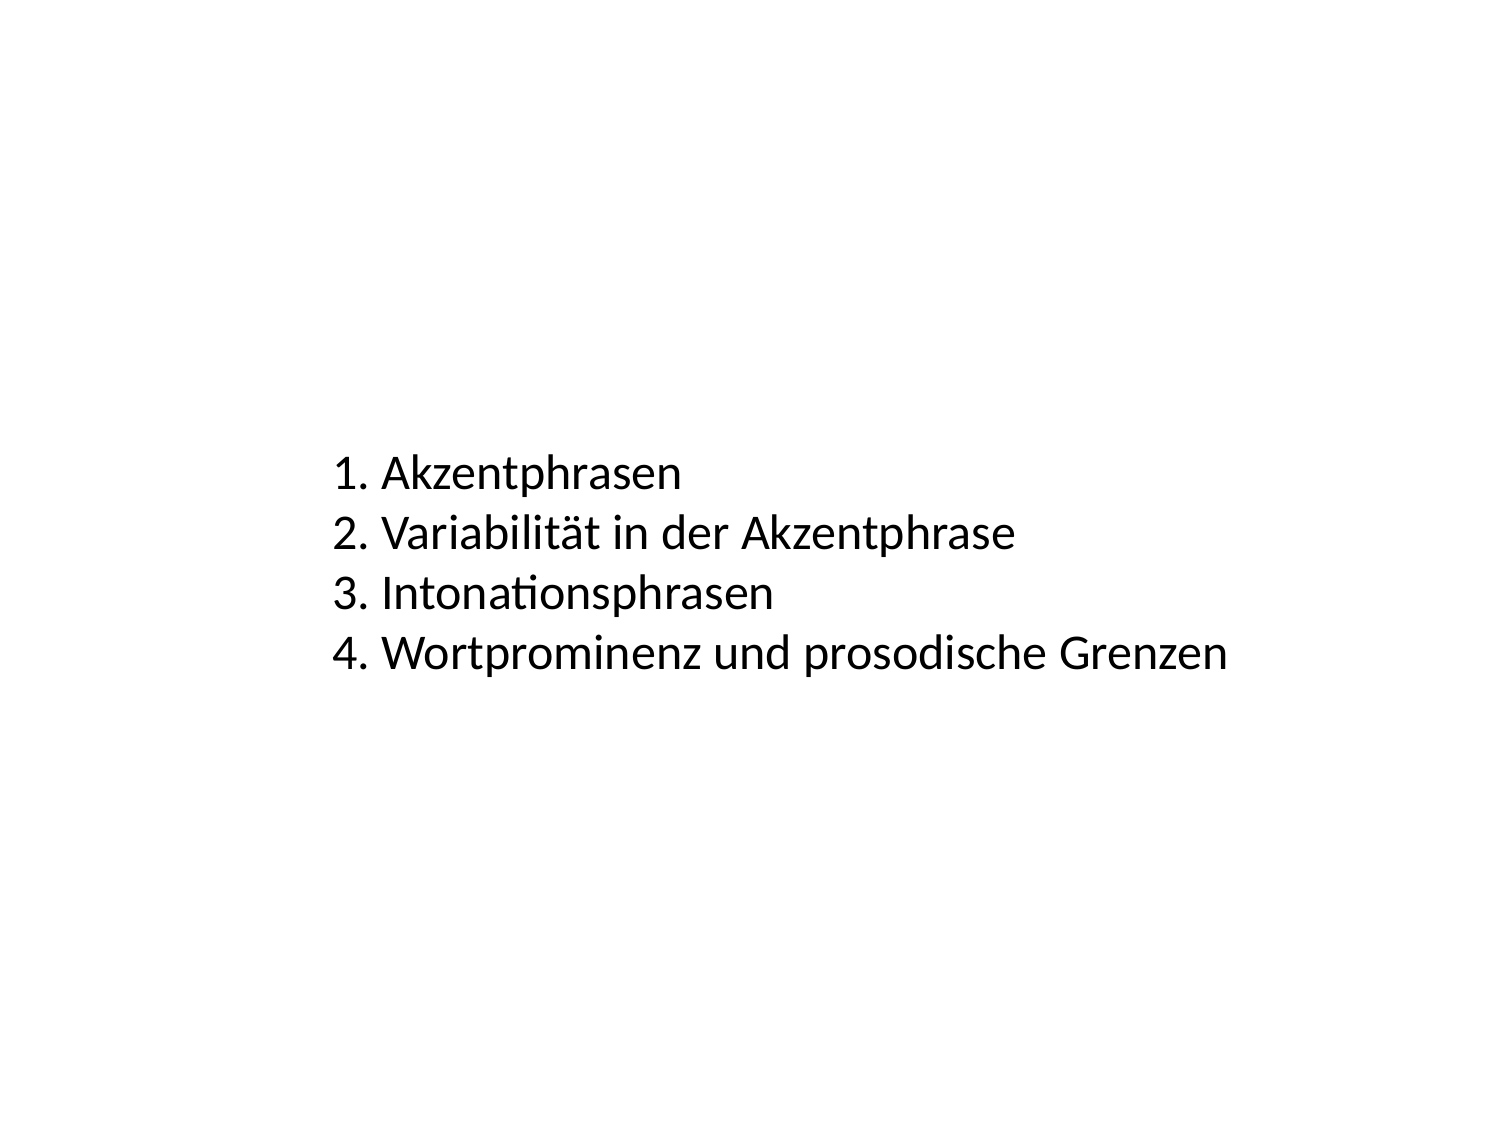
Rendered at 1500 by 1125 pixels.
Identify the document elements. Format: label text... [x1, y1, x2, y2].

text_box 1. Akzentphrasen 2. Variabilität in der Akzentphrase 3. Intonationsphrasen 4. Wortprominenz und prosodische Grenzen [317, 432, 1244, 688]
